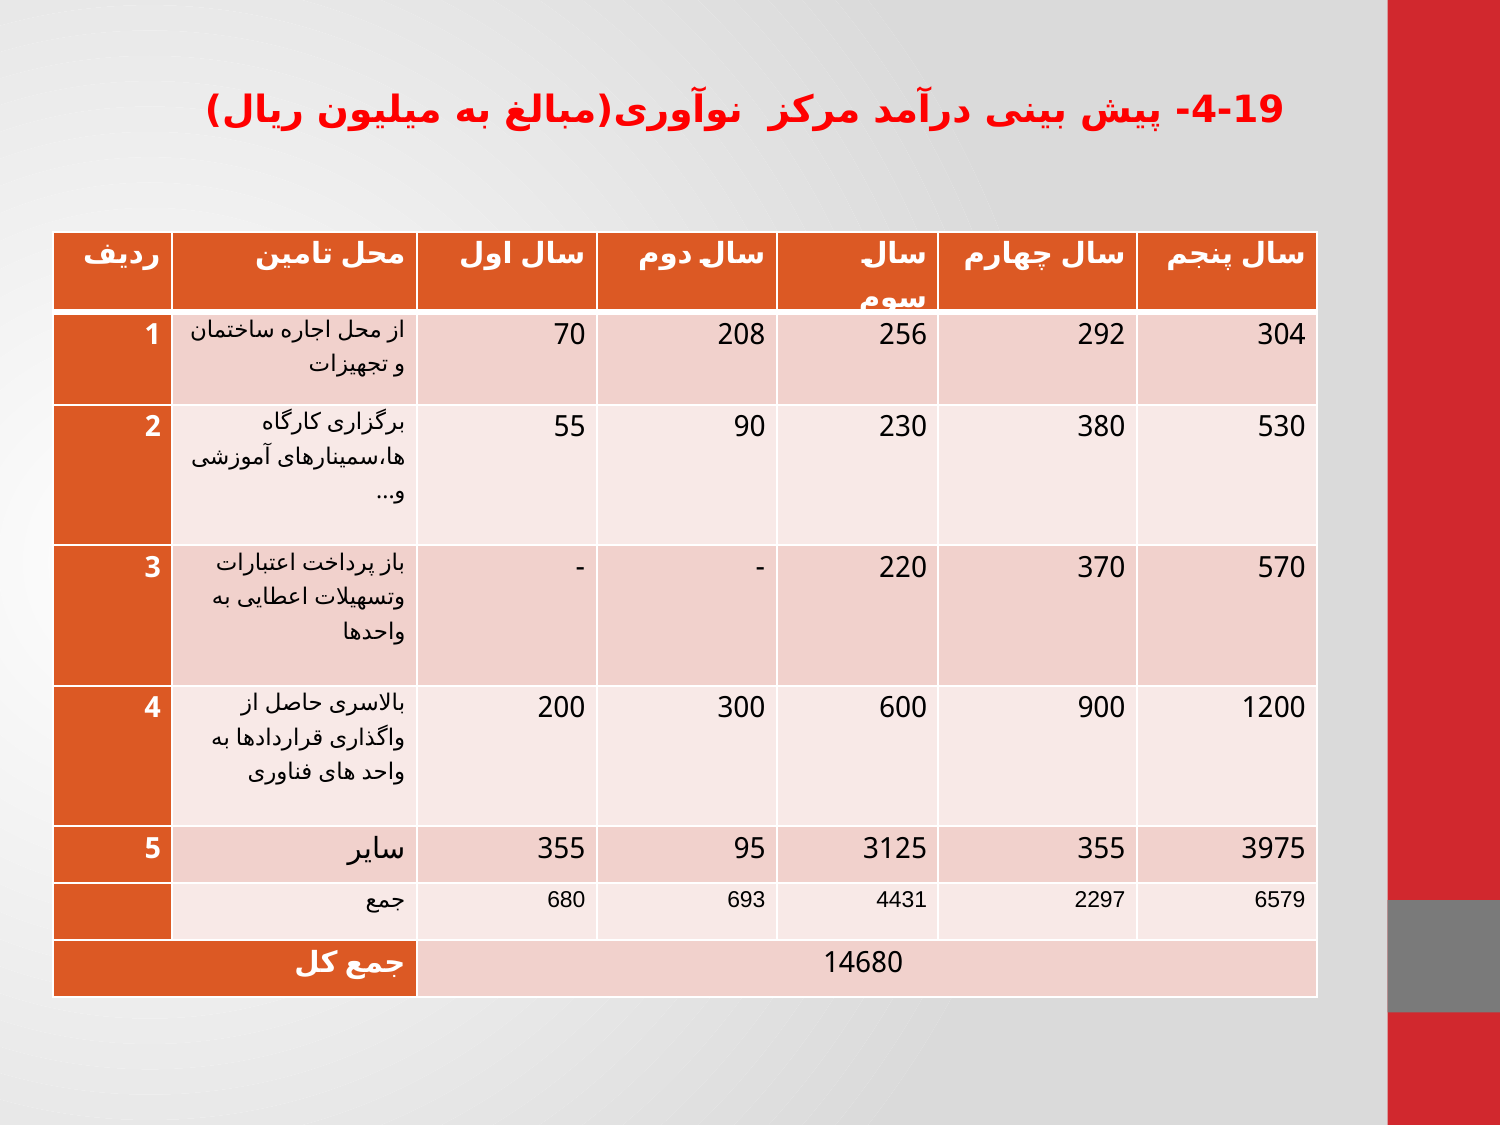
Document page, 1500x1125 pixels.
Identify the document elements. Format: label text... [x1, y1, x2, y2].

table_cell 3 [54, 546, 171, 685]
table_cell 3975 [1138, 827, 1316, 882]
table_cell 292 [939, 315, 1136, 404]
table_cell 5 [54, 827, 171, 882]
table_cell سایر [173, 827, 416, 882]
table_cell - [598, 546, 776, 685]
table_cell 300 [598, 687, 776, 825]
table_cell باز پرداخت اعتبارات وتسهیلات اعطایی به واحدها [173, 546, 416, 685]
table_cell 256 [778, 315, 937, 404]
table_cell 55 [418, 406, 596, 544]
table_cell 208 [598, 315, 776, 404]
table_cell 6579 [1138, 884, 1316, 939]
table_header محل تامین [173, 233, 416, 309]
table_cell 220 [778, 546, 937, 685]
table_cell 2 [54, 406, 171, 544]
table_cell 1200 [1138, 687, 1316, 825]
table_cell 90 [598, 406, 776, 544]
table_header سال پنجم [1138, 233, 1316, 309]
table_cell 200 [418, 687, 596, 825]
table_cell 304 [1138, 315, 1316, 404]
table_cell 570 [1138, 546, 1316, 685]
table_cell 680 [418, 884, 596, 939]
table_cell 3125 [778, 827, 937, 882]
table_cell 355 [939, 827, 1136, 882]
table_cell 2297 [939, 884, 1136, 939]
table_cell 900 [939, 687, 1136, 825]
table_cell 95 [598, 827, 776, 882]
table_header سال چهارم [939, 233, 1136, 309]
table_cell 4431 [778, 884, 937, 939]
text_box 4-19- پیش بینی درآمد مرکز نوآوری(مبالغ به ميليون ريال) [147, 78, 1300, 138]
table_header سال اول [418, 233, 596, 309]
table_header سال دوم [598, 233, 776, 309]
table_cell 4 [54, 687, 171, 825]
table_cell 530 [1138, 406, 1316, 544]
table_cell 70 [418, 315, 596, 404]
table_cell برگزاری کارگاه ها،سمینارهای آموزشی و... [173, 406, 416, 544]
table_cell جمع کل [54, 941, 416, 996]
table_cell بالاسری حاصل از واگذاری قراردادها به واحد های فناوری [173, 687, 416, 825]
table_cell - [418, 546, 596, 685]
table_header سال سوم [778, 233, 937, 309]
table_cell 380 [939, 406, 1136, 544]
table_cell [54, 884, 171, 939]
table_cell جمع [173, 884, 416, 939]
table_cell از محل اجاره ساختمان و تجهیزات [173, 315, 416, 404]
table_cell 693 [598, 884, 776, 939]
table_cell 230 [778, 406, 937, 544]
table_header ردیف [54, 233, 171, 309]
table_cell 600 [778, 687, 937, 825]
table_cell 370 [939, 546, 1136, 685]
table_cell 355 [418, 827, 596, 882]
table_cell 1 [54, 315, 171, 404]
table_cell 14680 [418, 941, 1316, 996]
